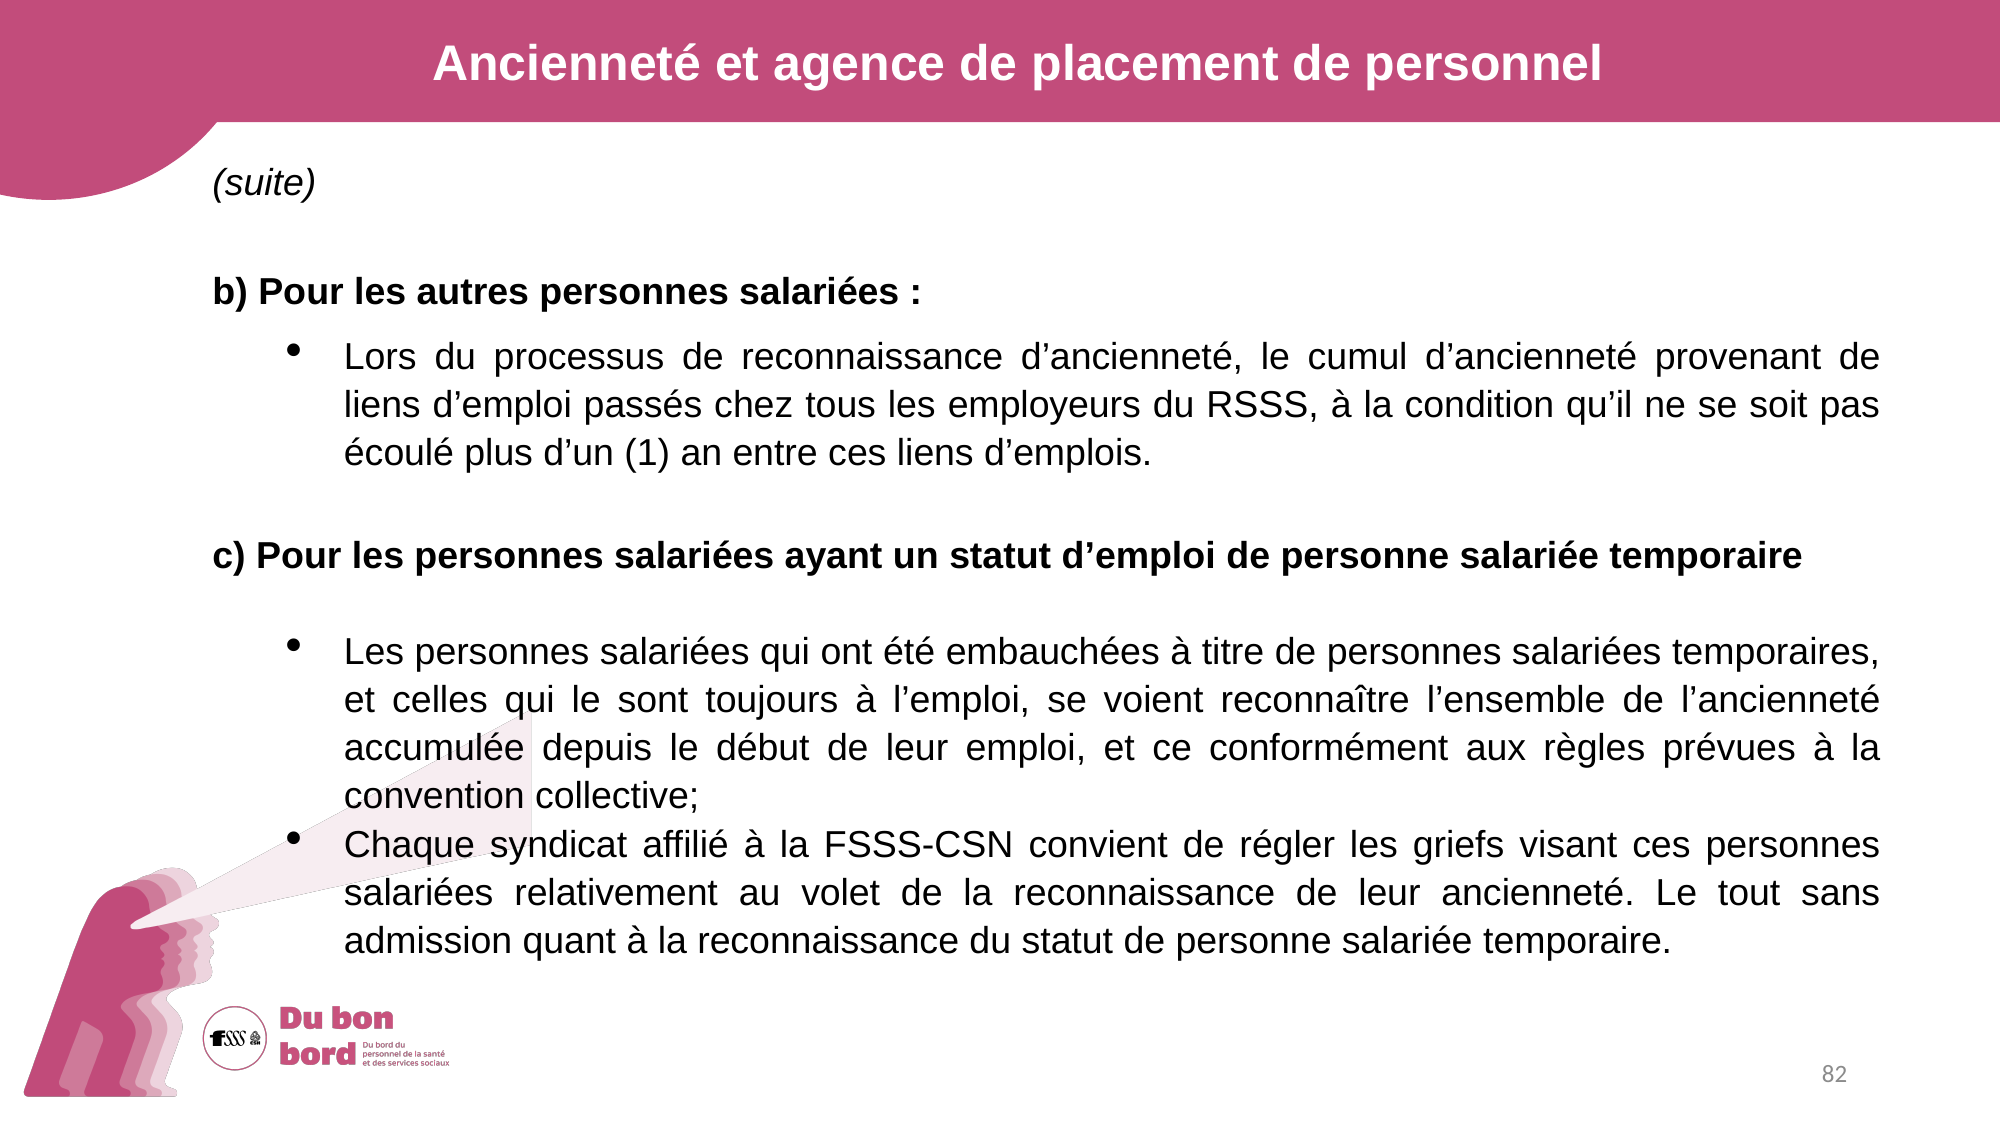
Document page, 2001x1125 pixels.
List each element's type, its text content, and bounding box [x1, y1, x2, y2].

text_box [0, 0, 262, 200]
picture [0, 700, 637, 1106]
text_box Ancienneté et agence de placement de personnel [217, 0, 2000, 123]
text_box (suite) b) Pour les autres personnes salariées : Lors du processus de reconnaissance d’ancienneté, le cumul d’ancienneté provenant de liens d’emploi passés chez tous les employeurs du RSSS, à la condition qu’il ne se soit pas écoulé plus d’un (1) an entre ces liens d’emplois. c) Pour les personnes salariées ayant un statut d’emploi de personne salariée temporaire Les personnes salariées qui ont été embauchées à titre de personnes salariées temporaires, et celles qui le sont toujours à l’emploi, se voient reconnaître l’ensemble de l’ancienneté accumulée depuis le début de leur emploi, et ce conformément aux règles prévues à la convention collective; Chaque syndicat affilié à la FSSS-CSN convient de régler les griefs visant ces personnes salariées relativement au volet de la reconnaissance de leur ancienneté. Le tout sans admission quant à la reconnaissance du statut de personne salariée temporaire. [197, 147, 1896, 999]
slide_number 82 [1412, 1042, 1863, 1103]
